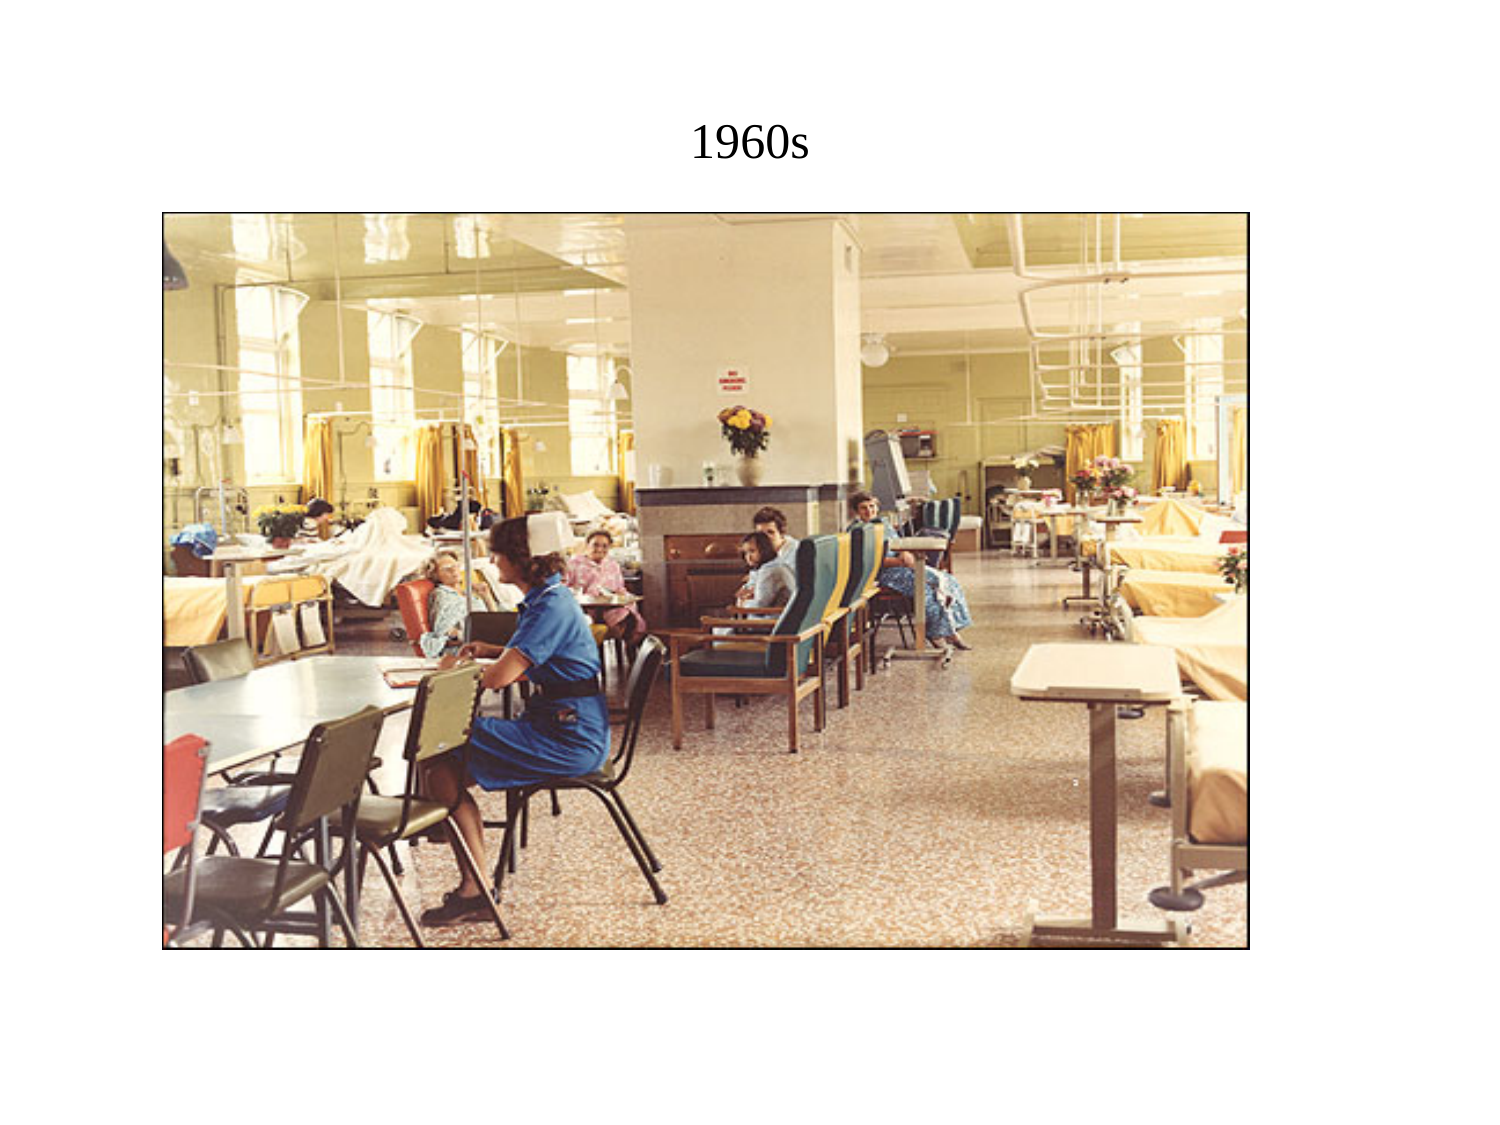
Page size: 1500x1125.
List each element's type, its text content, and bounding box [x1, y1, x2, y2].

title 1960s [75, 45, 1425, 233]
picture [162, 212, 1251, 951]
